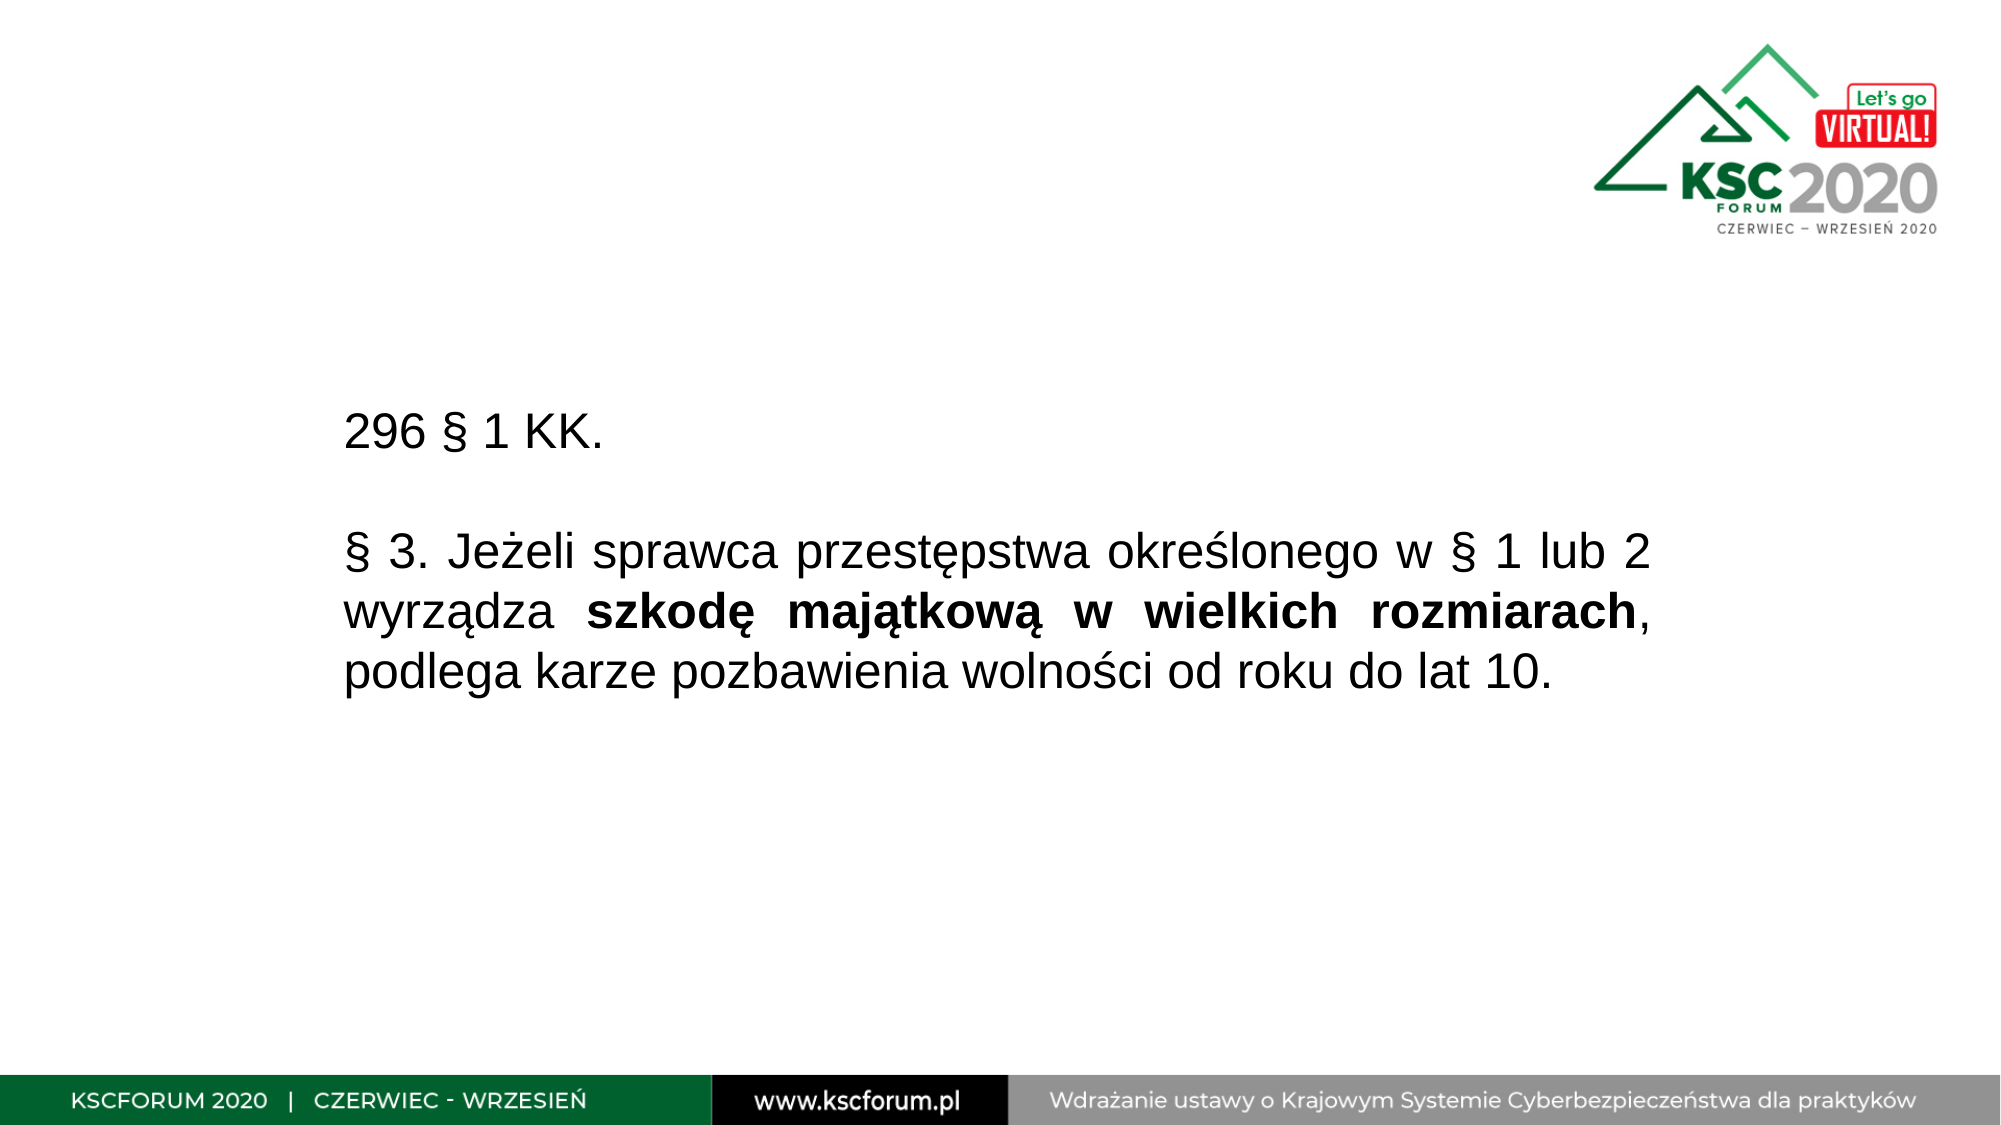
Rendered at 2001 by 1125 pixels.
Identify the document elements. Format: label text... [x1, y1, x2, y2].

text_box 296 § 1 KK. § 3. Jeżeli sprawca przestępstwa określonego w § 1 lub 2 wyrządza szkodę majątkową w wielkich rozmiarach, podlega karze pozbawienia wolności od roku do lat 10. [328, 390, 1667, 706]
picture [0, 0, 2001, 1125]
